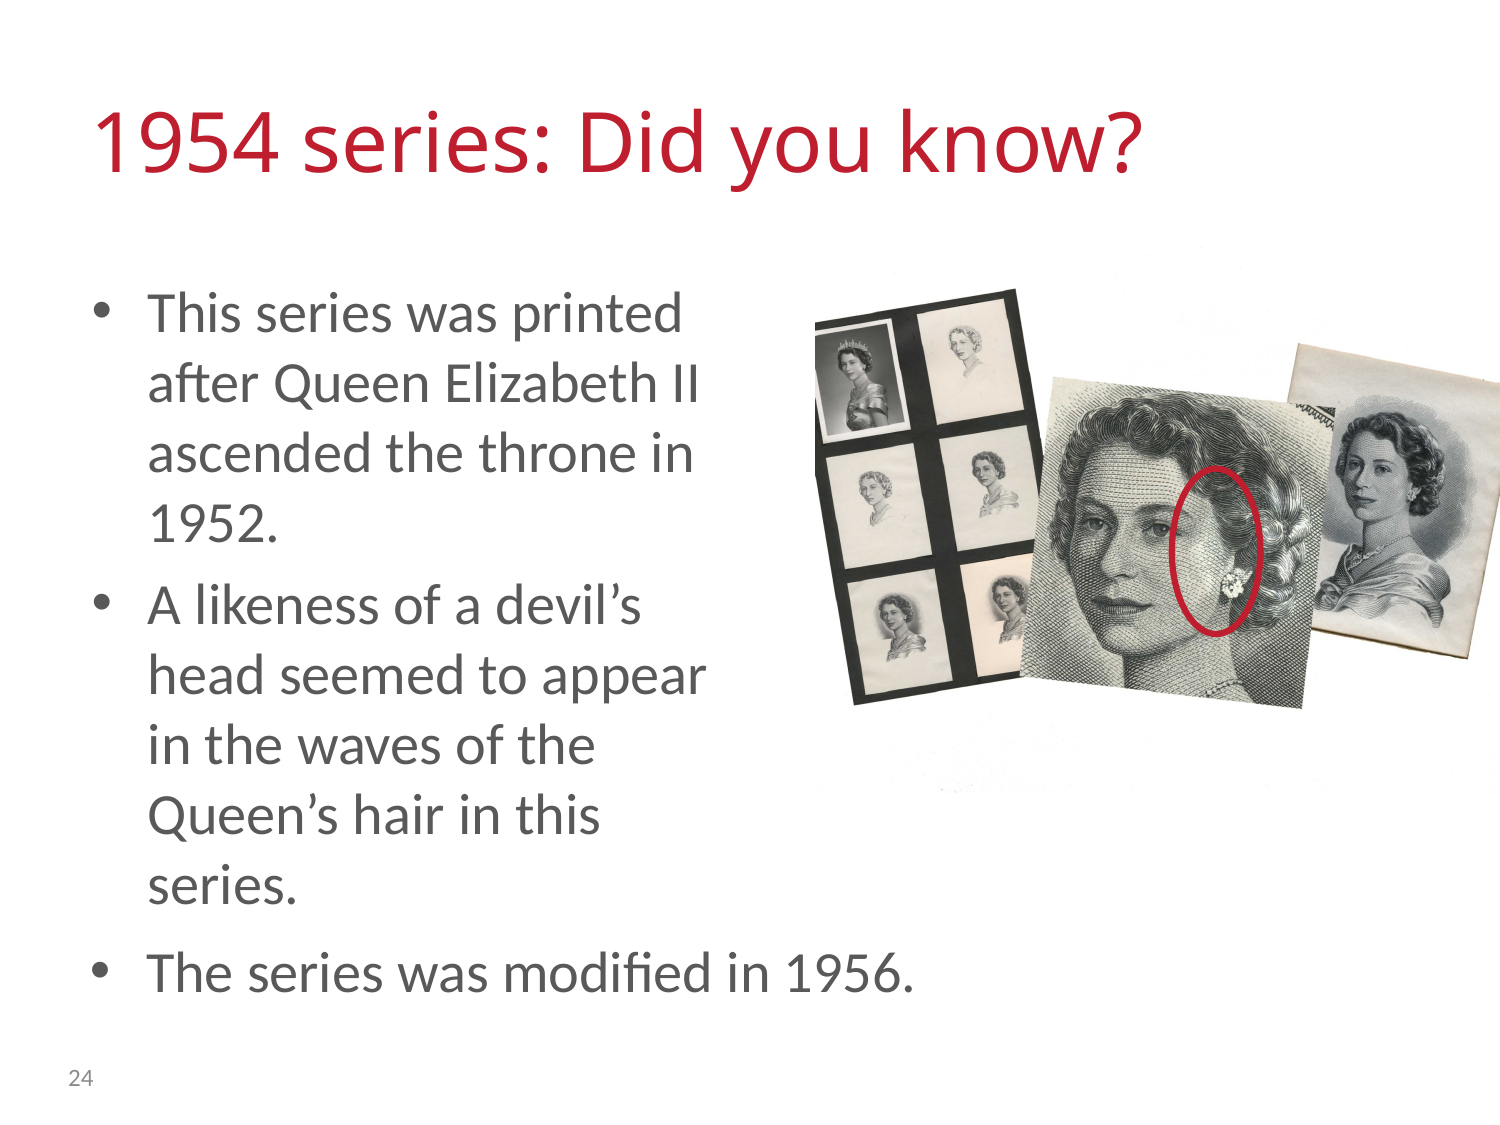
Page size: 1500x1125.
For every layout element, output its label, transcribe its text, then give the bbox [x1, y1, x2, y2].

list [815, 245, 1500, 804]
title 1954 series: Did you know? [74, 44, 1426, 233]
text_box The series was modified in 1956. [75, 927, 950, 1032]
list This series was printed after Queen Elizabeth II ascended the throne in 1952. A likeness of a devil’s head seemed to appear in the waves of the Queen’s hair in this series. [76, 266, 764, 927]
slide_number 24 [53, 1046, 404, 1107]
